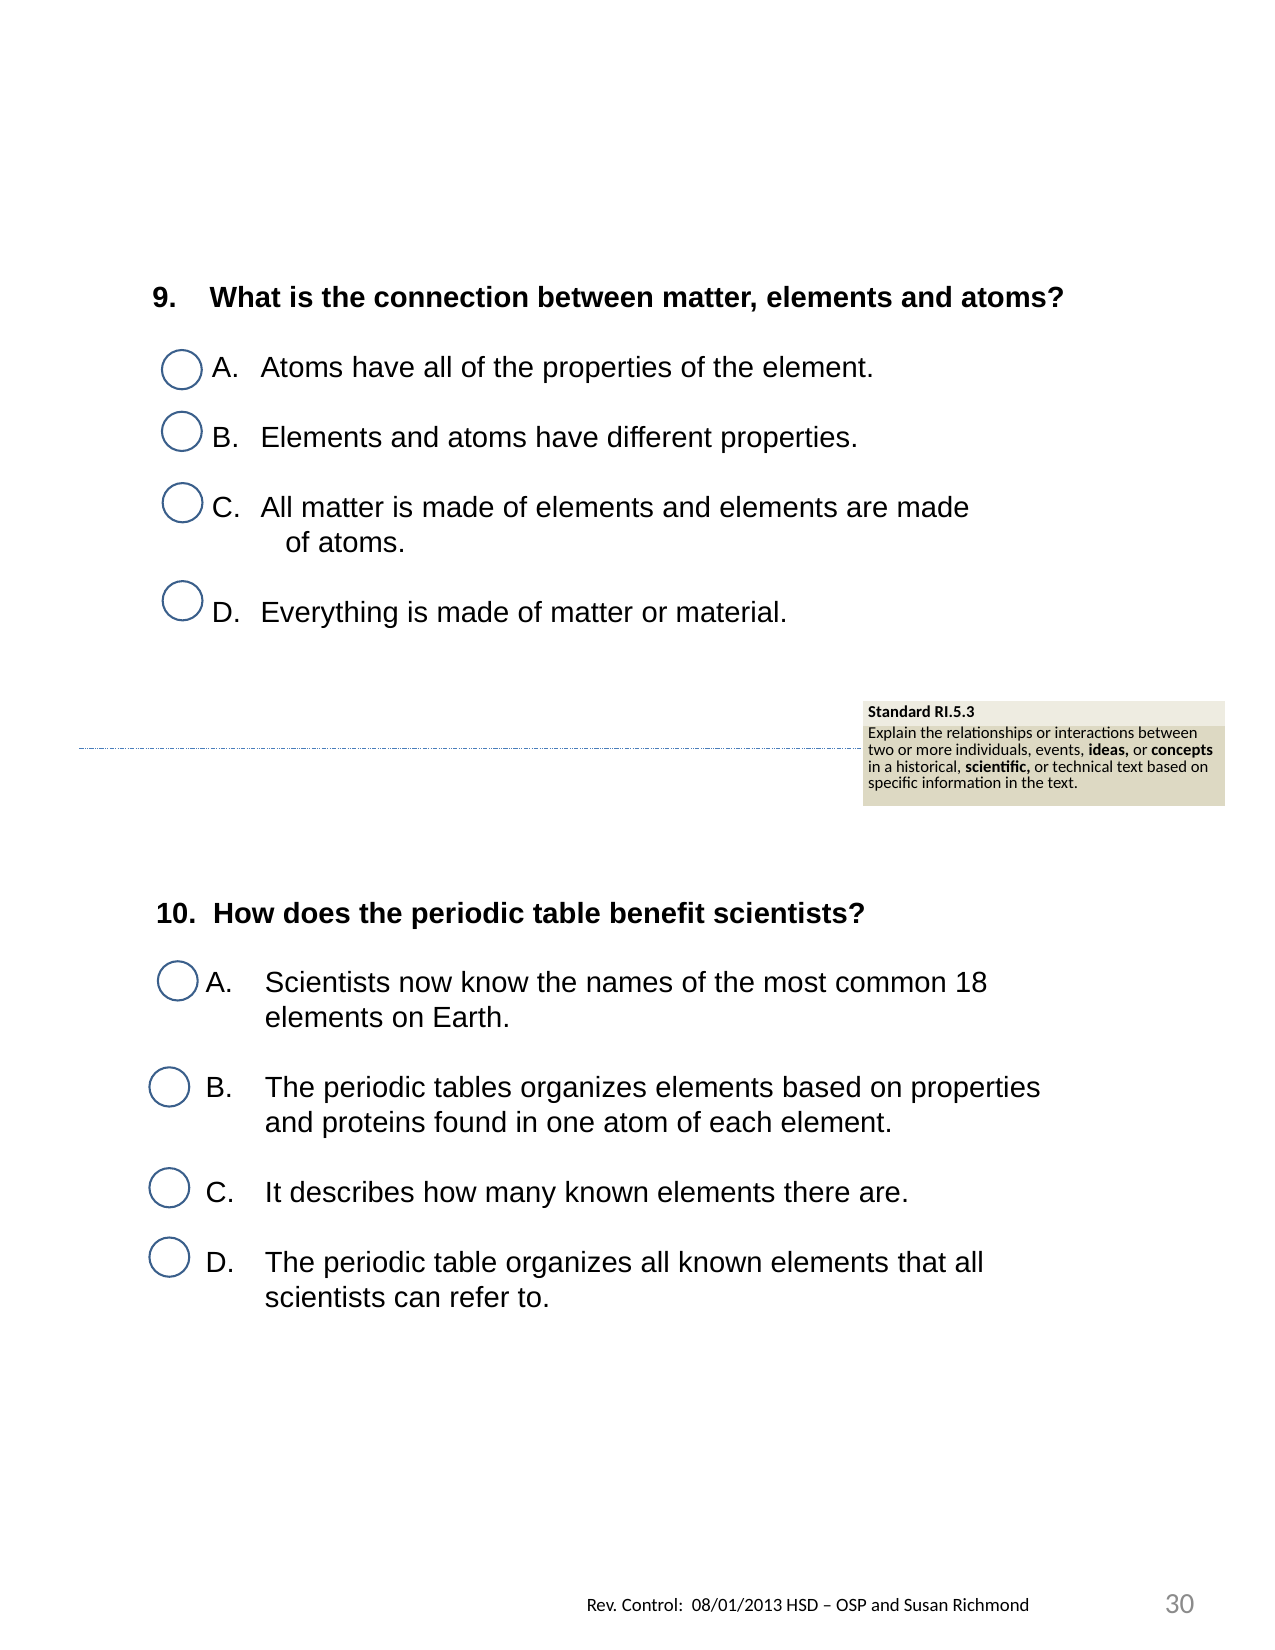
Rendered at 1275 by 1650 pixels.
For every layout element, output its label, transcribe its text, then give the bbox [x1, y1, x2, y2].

table_cell Explain the relationships or interactions between two or more individuals, events, ideas, or concepts in a historical, scientific, or technical text based on specific information in the text. [863, 726, 1225, 806]
text_box [160, 480, 205, 525]
text_box 10. How does the periodic table benefit scientists? Scientists now know the names of the most common 18 elements on Earth. The periodic tables organizes elements based on properties and proteins found in one atom of each element. It describes how many known elements there are. The periodic table organizes all known elements that all scientists can refer to. [139, 885, 1084, 1357]
text_box [159, 347, 204, 392]
text_box 9. What is the connection between matter, elements and atoms? Atoms have all of the properties of the element. Elements and atoms have different properties. All matter is made of elements and elements are made of atoms. Everything is made of matter or material. [135, 269, 1088, 637]
table_header Standard RI.5.3 [863, 701, 1225, 726]
text_box [159, 409, 204, 454]
slide_number 30 [1089, 1558, 1212, 1647]
text_box [160, 579, 205, 623]
